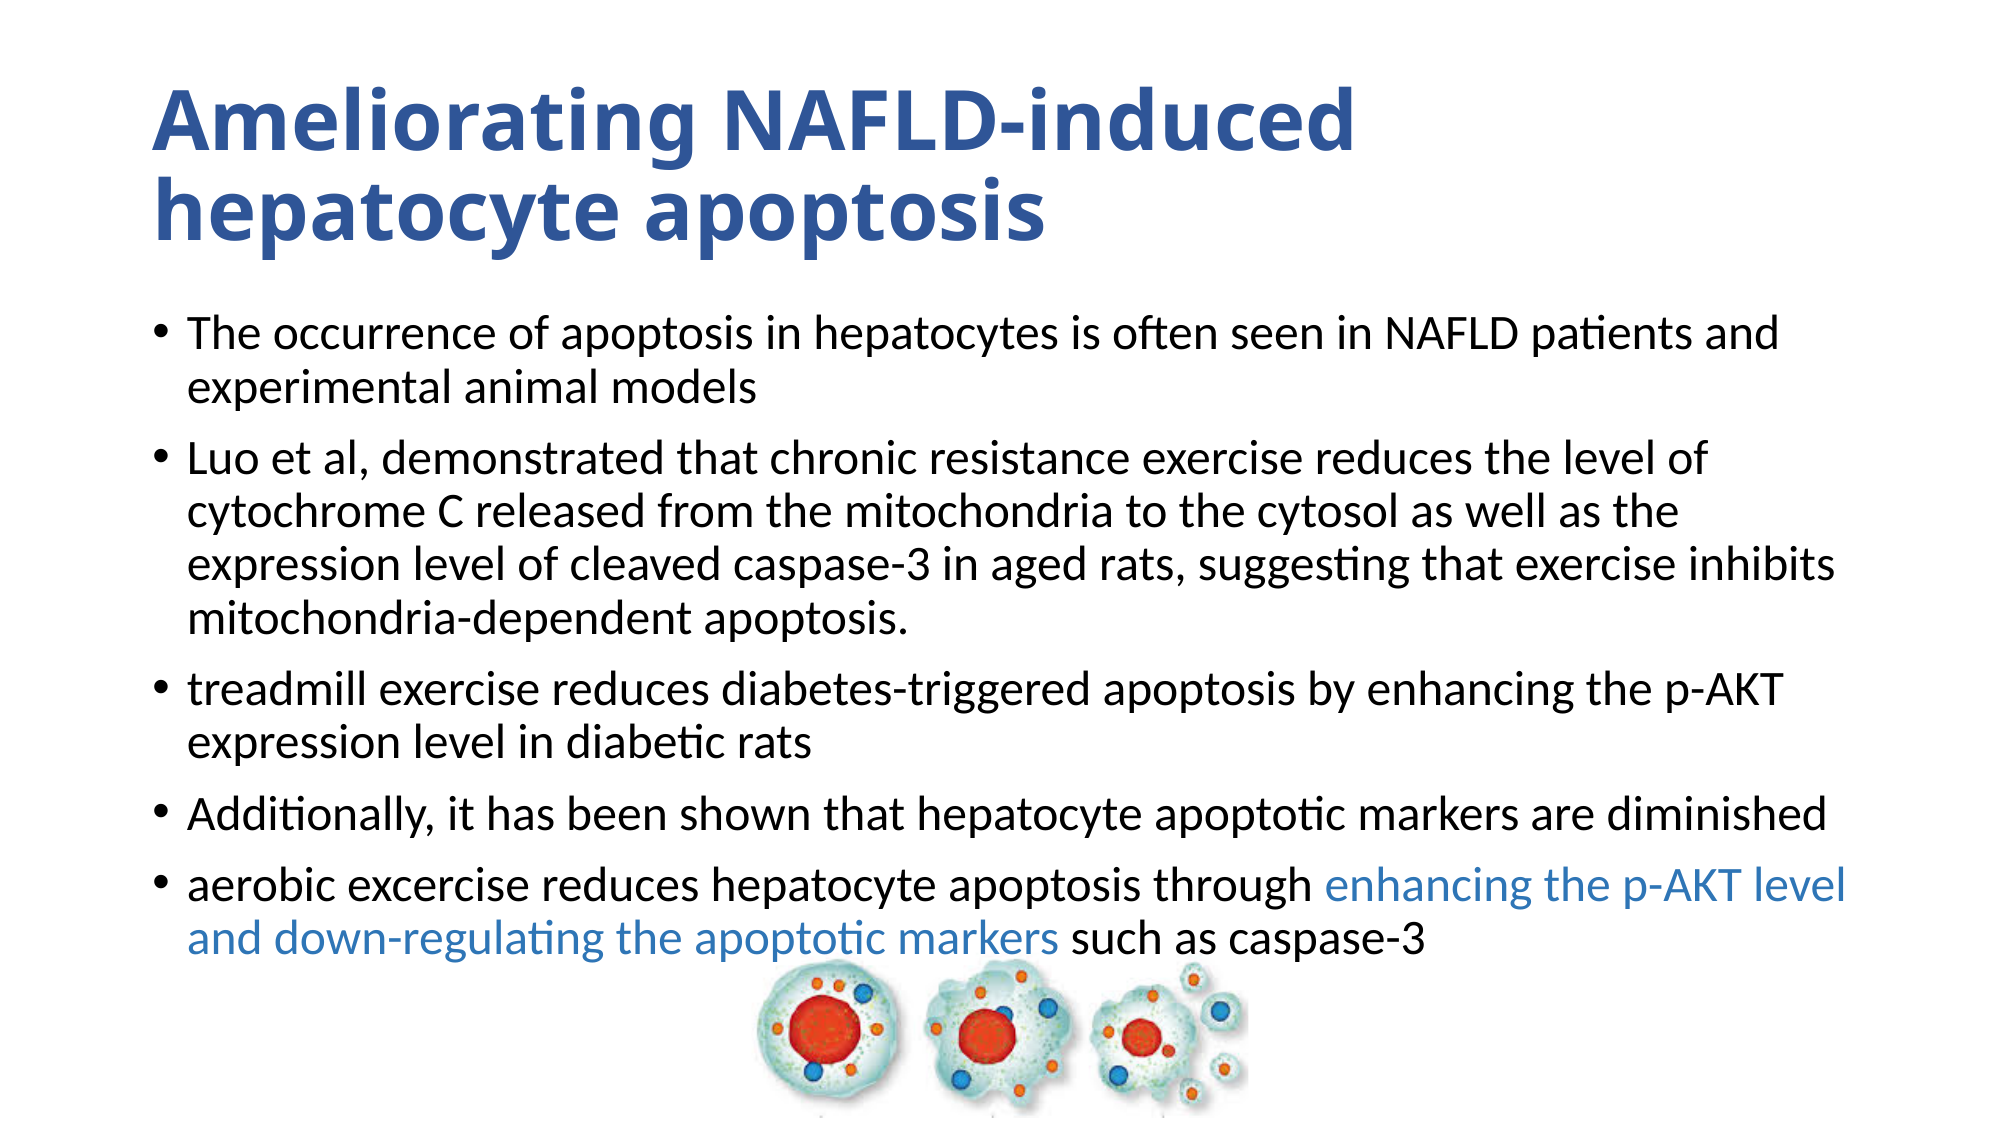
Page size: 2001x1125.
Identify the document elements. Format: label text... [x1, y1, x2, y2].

picture [751, 928, 1249, 1118]
title Ameliorating NAFLD-induced hepatocyte apoptosis [137, 59, 1863, 278]
list The occurrence of apoptosis in hepatocytes is often seen in NAFLD patients and experimental animal models Luo et al, demonstrated that chronic resistance exercise reduces the level of cytochrome C released from the mitochondria to the cytosol as well as the expression level of cleaved caspase-3 in aged rats, suggesting that exercise inhibits mitochondria-dependent apoptosis. treadmill exercise reduces diabetes-triggered apoptosis by enhancing the p-AKT expression level in diabetic rats Additionally, it has been shown that hepatocyte apoptotic markers are diminished aerobic excercise reduces hepatocyte apoptosis through enhancing the p-AKT level and down-regulating the apoptotic markers such as caspase-3 [137, 299, 1863, 1014]
